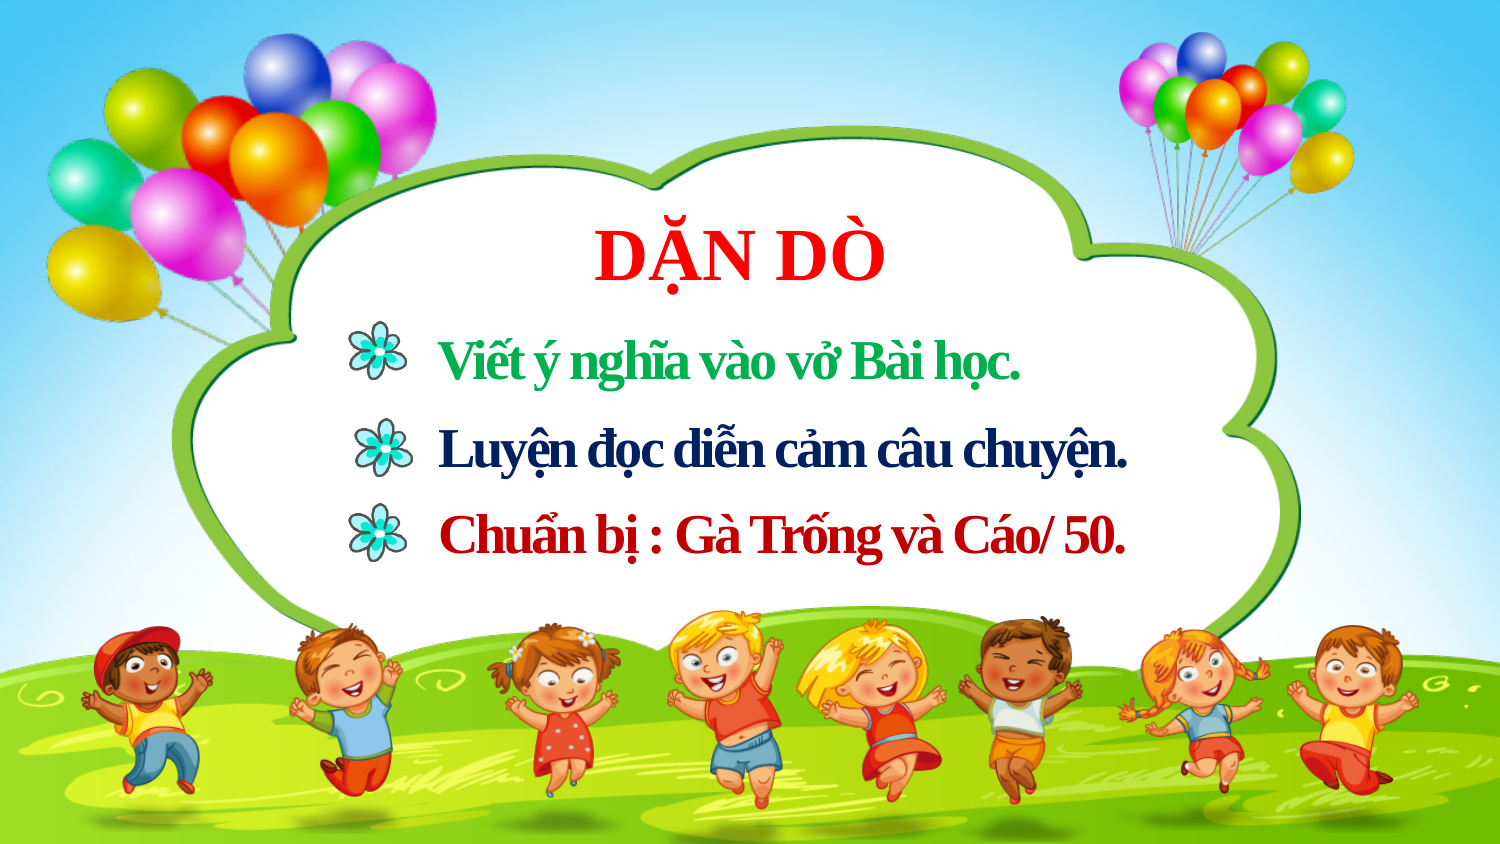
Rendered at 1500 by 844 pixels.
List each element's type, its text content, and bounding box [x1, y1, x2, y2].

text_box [348, 315, 1146, 574]
picture [0, 0, 1500, 844]
text_box DẶN DÒ [555, 197, 928, 303]
